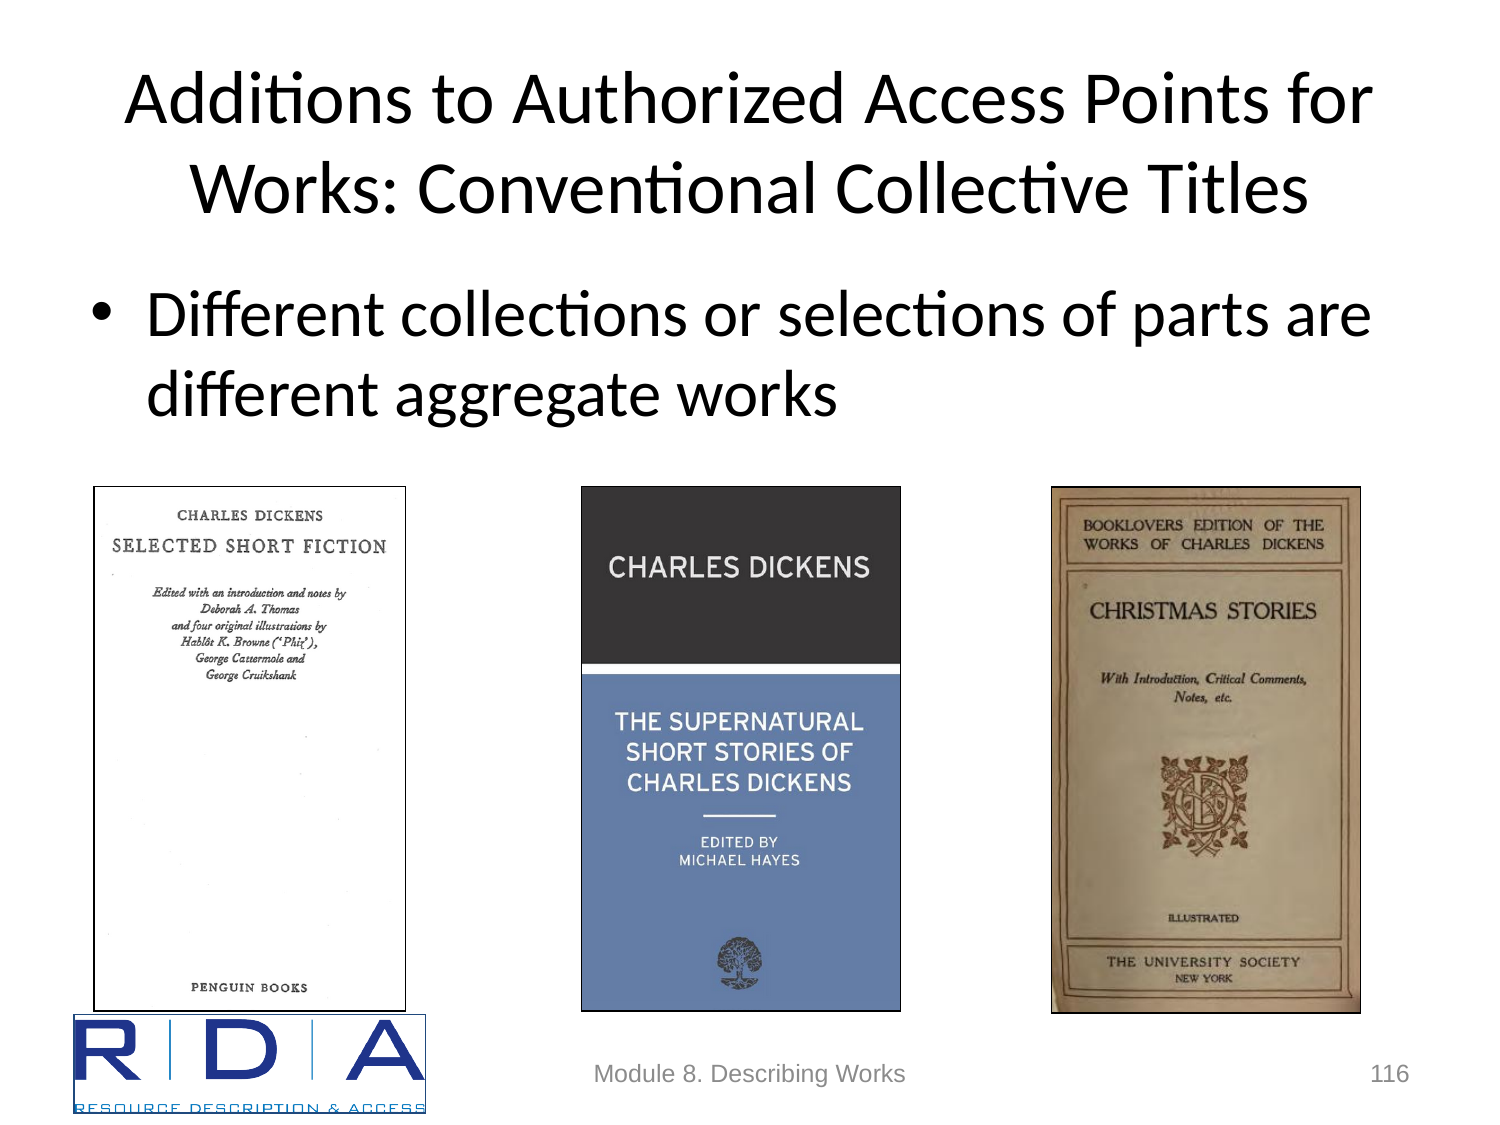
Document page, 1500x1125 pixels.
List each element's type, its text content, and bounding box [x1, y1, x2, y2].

picture [582, 487, 901, 1011]
list Different collections or selections of parts are different aggregate works [75, 262, 1425, 1005]
picture [75, 1015, 425, 1112]
picture [1051, 487, 1360, 1013]
footer Module 8. Describing Works [512, 1042, 988, 1103]
picture [94, 487, 405, 1011]
title Additions to Authorized Access Points for Works: Conventional Collective Titles [75, 45, 1425, 233]
slide_number 116 [1074, 1042, 1425, 1103]
